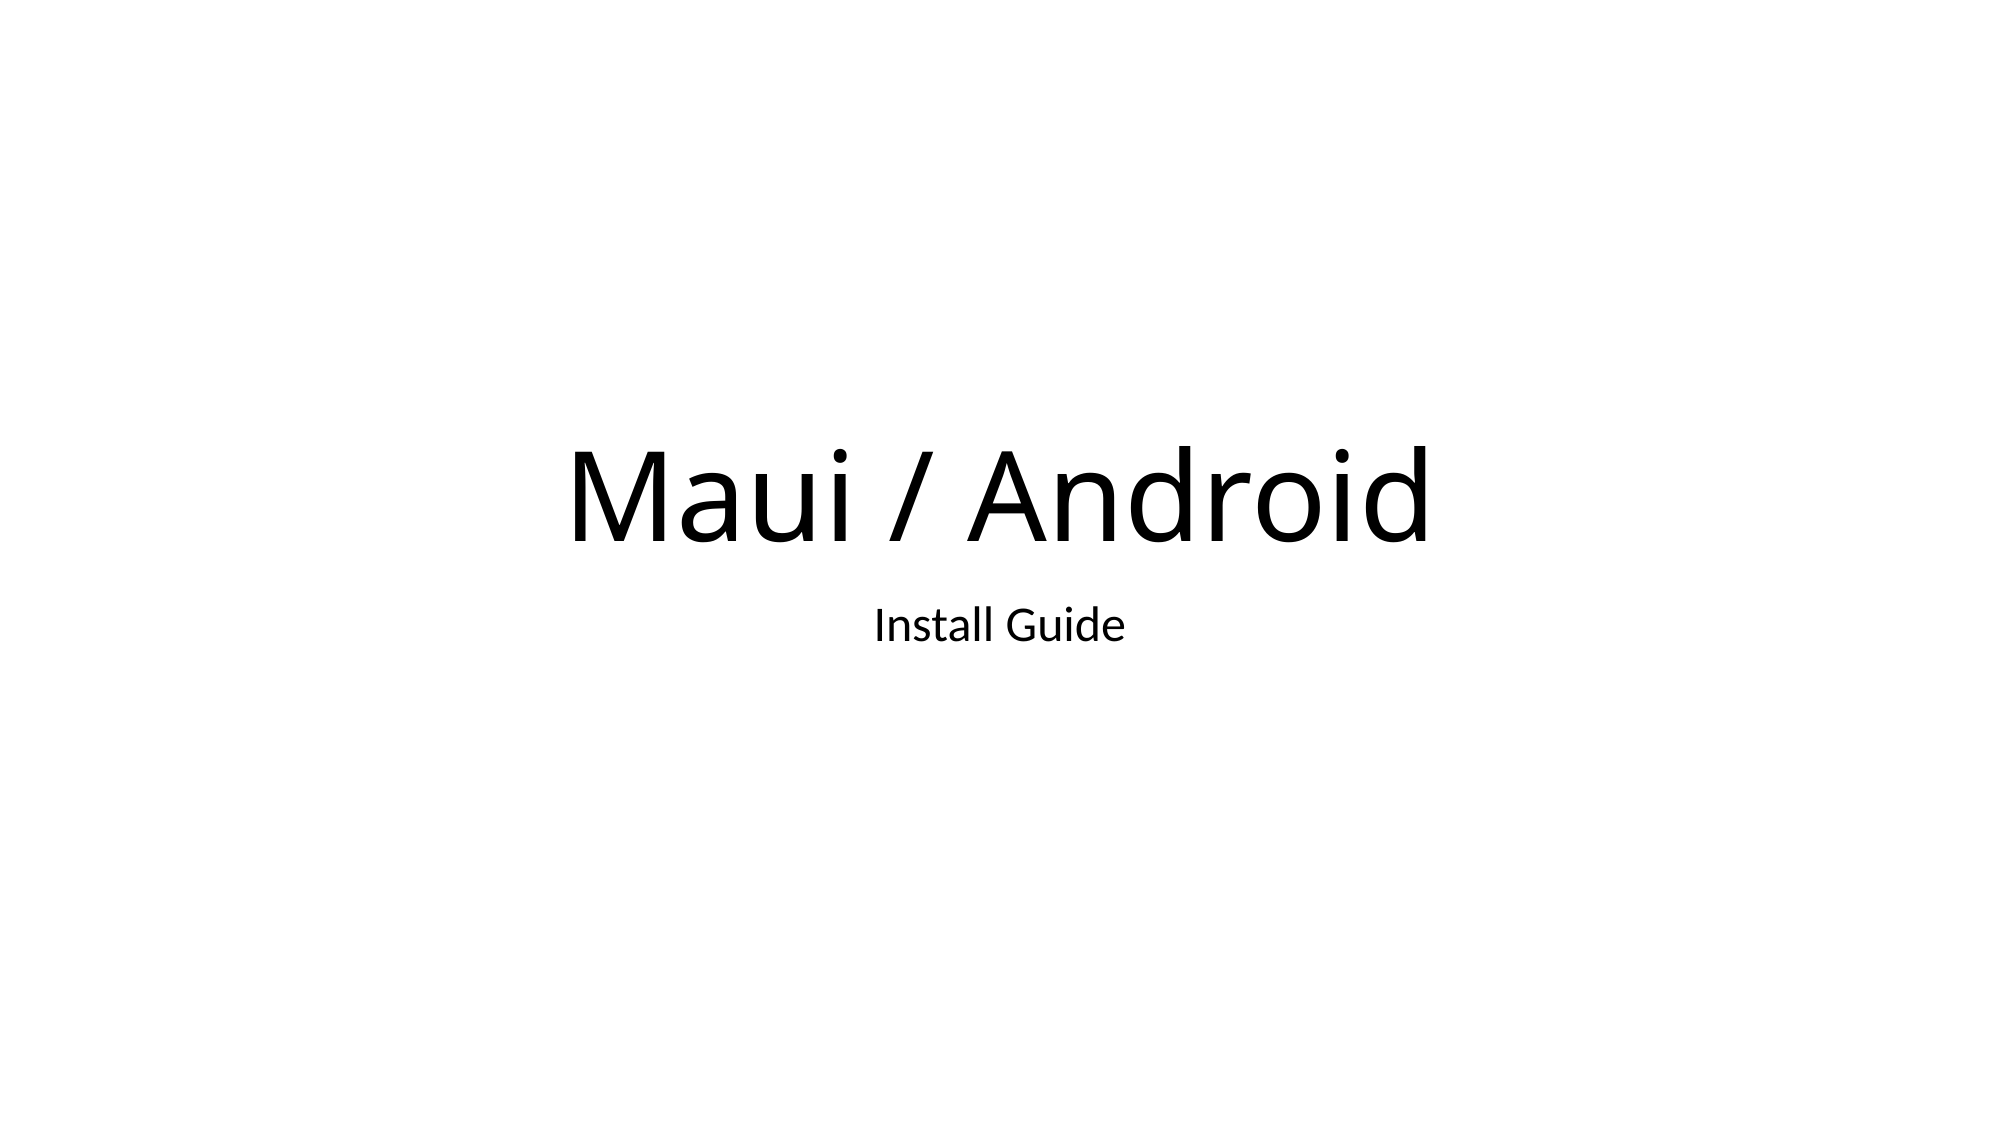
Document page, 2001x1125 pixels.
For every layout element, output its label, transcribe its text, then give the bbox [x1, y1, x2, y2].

subtitle Install Guide [249, 590, 1750, 863]
title Maui / Android [249, 184, 1750, 576]
